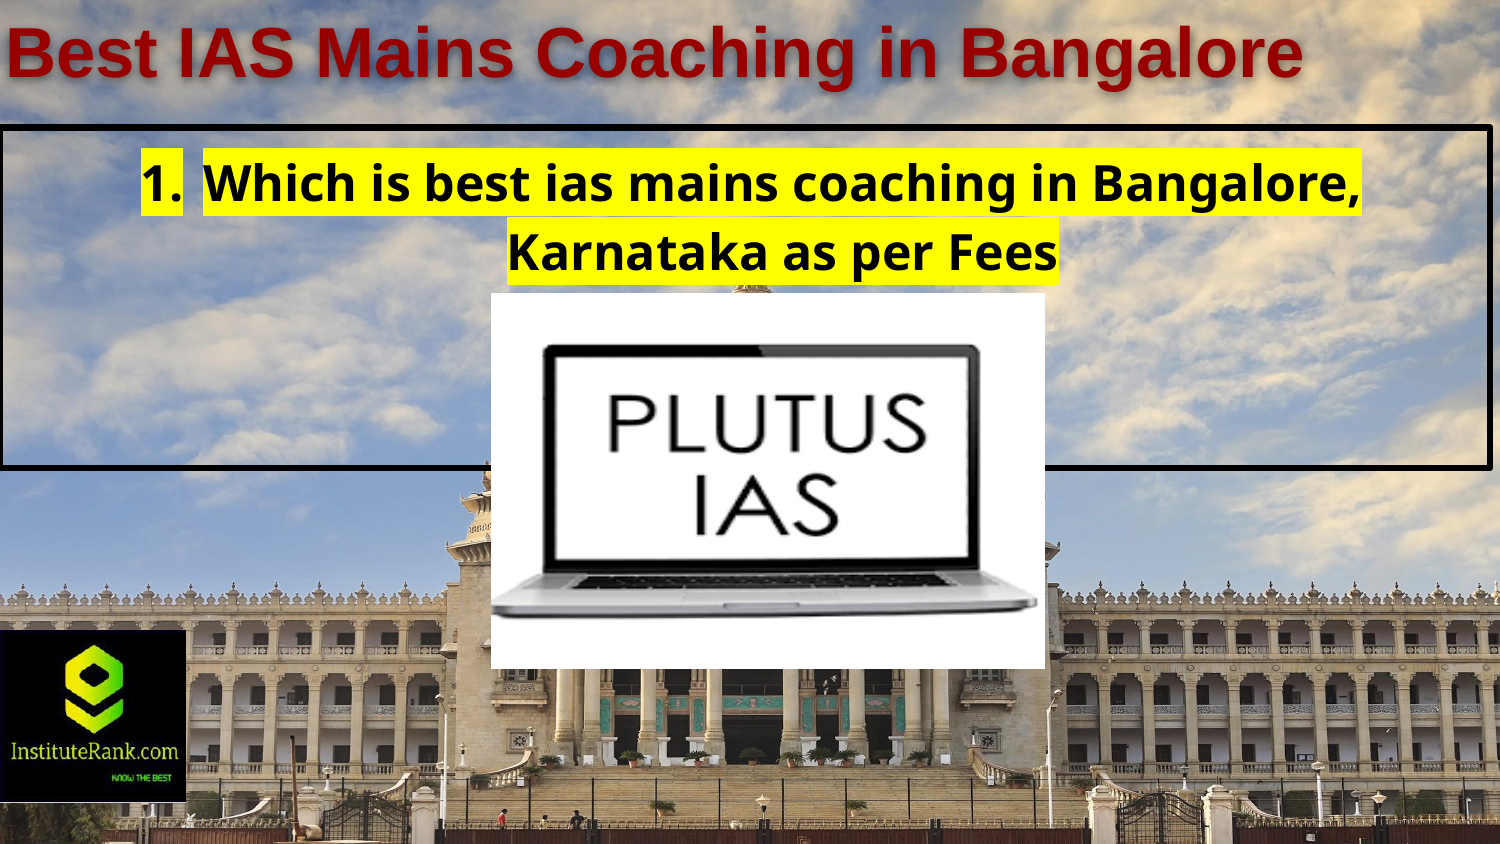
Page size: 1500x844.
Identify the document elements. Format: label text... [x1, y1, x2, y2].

text_box Best IAS Mains Coaching in Bangalore [0, 0, 1385, 107]
picture [0, 0, 1500, 844]
text_box Which is best ias mains coaching in Bangalore, Karnataka as per Fees [0, 127, 1491, 468]
